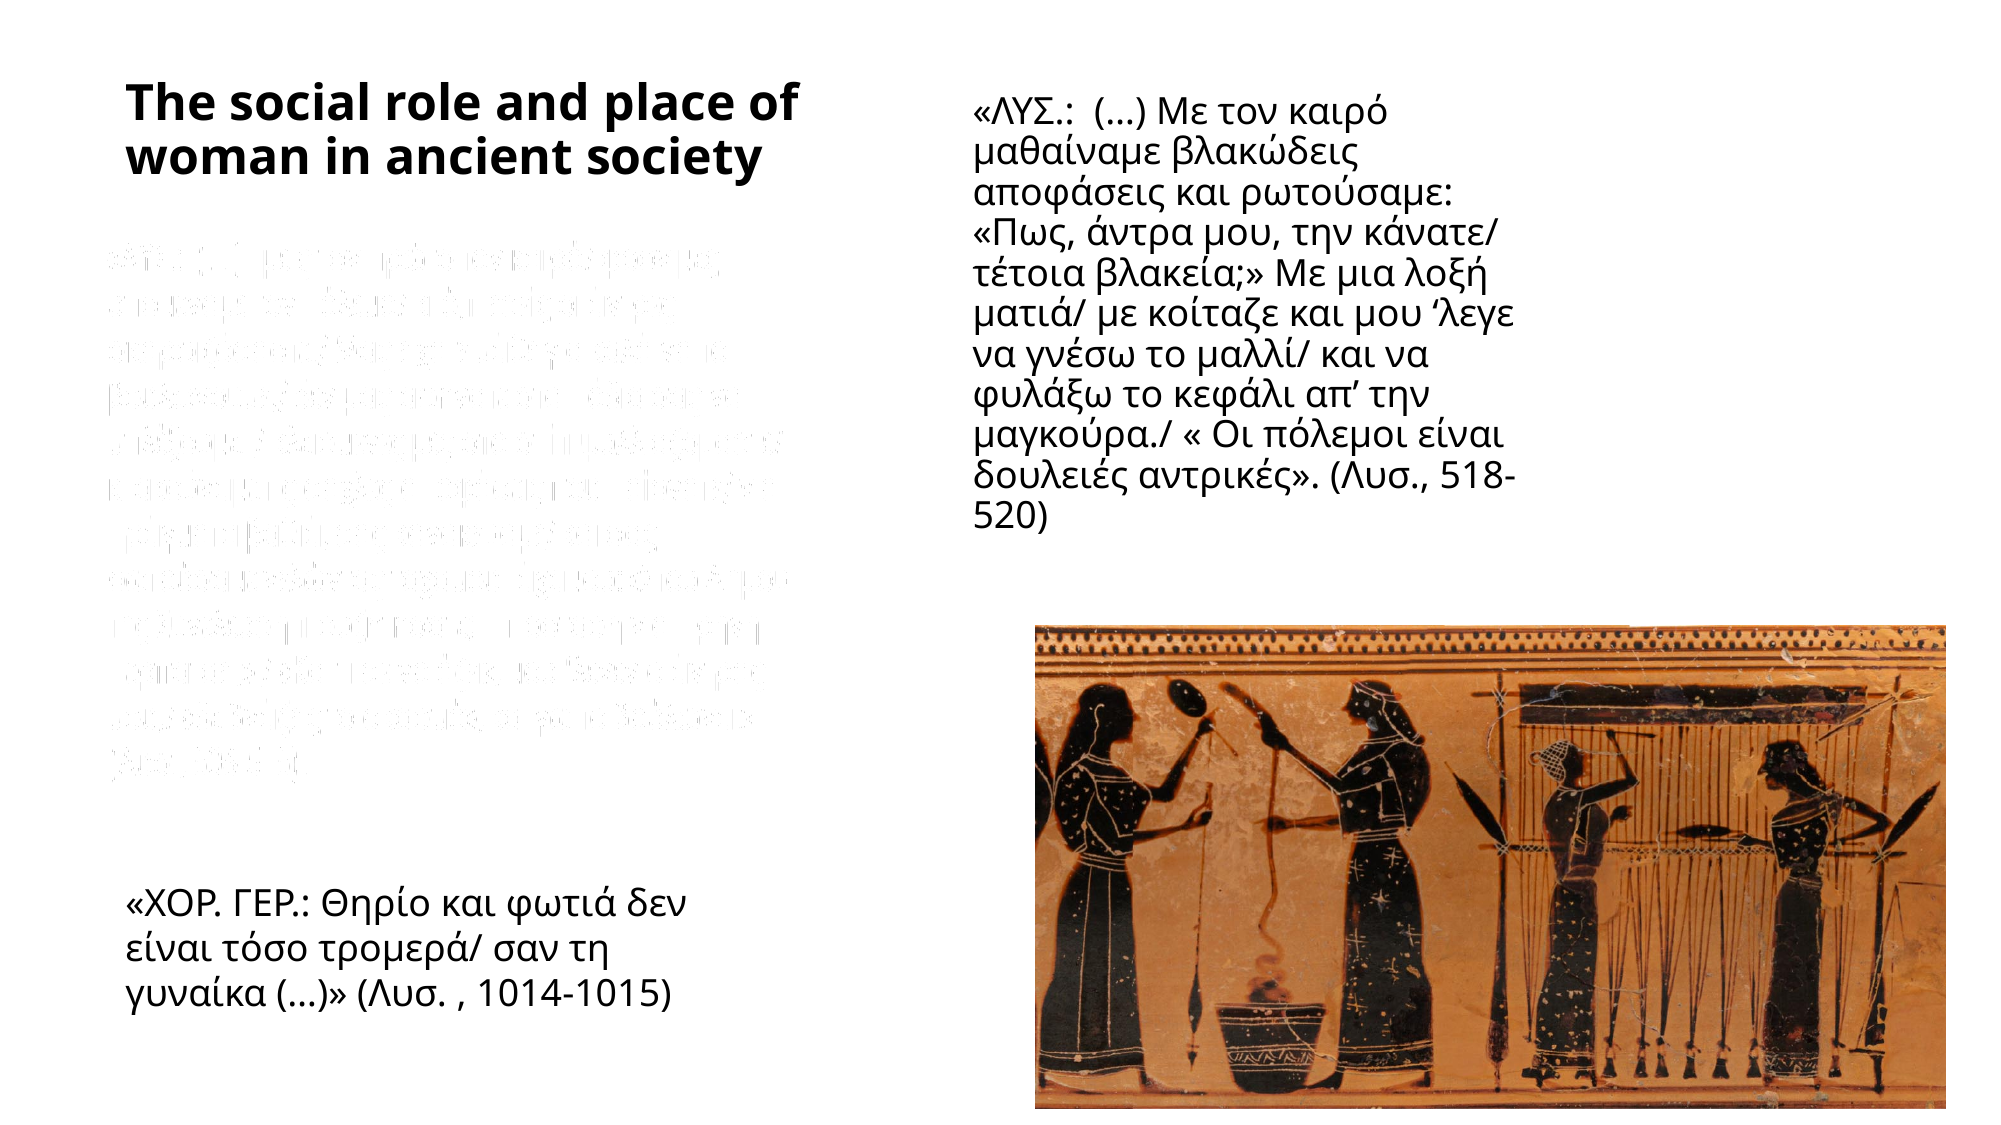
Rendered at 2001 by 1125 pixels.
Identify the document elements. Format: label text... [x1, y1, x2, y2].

list «ΛΥΣ.: (…) Με τον καιρό μαθαίναμε βλακώδεις αποφάσεις και ρωτούσαμε: «Πως, άντρα μου, την κάνατε/ τέτοια βλακεία;» Με μια λοξή ματιά/ με κοίταζε και μου ‘λεγε να γνέσω το μαλλί/ και να φυλάξω το κεφάλι απ’ την μαγκούρα./ « Οι πόλεμοι είναι δουλειές αντρικές». (Λυσ., 518-520) [957, 84, 1544, 699]
text_box «ΧΟΡ. ΓΕΡ.: Θηρίο και φωτιά δεν είναι τόσο τρομερά/ σαν τη γυναίκα (…)» (Λυσ. , 1014-1015) [110, 871, 725, 1022]
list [91, 220, 813, 808]
picture [1035, 625, 1946, 1109]
list The social role and place of woman in ancient society [110, 98, 832, 194]
